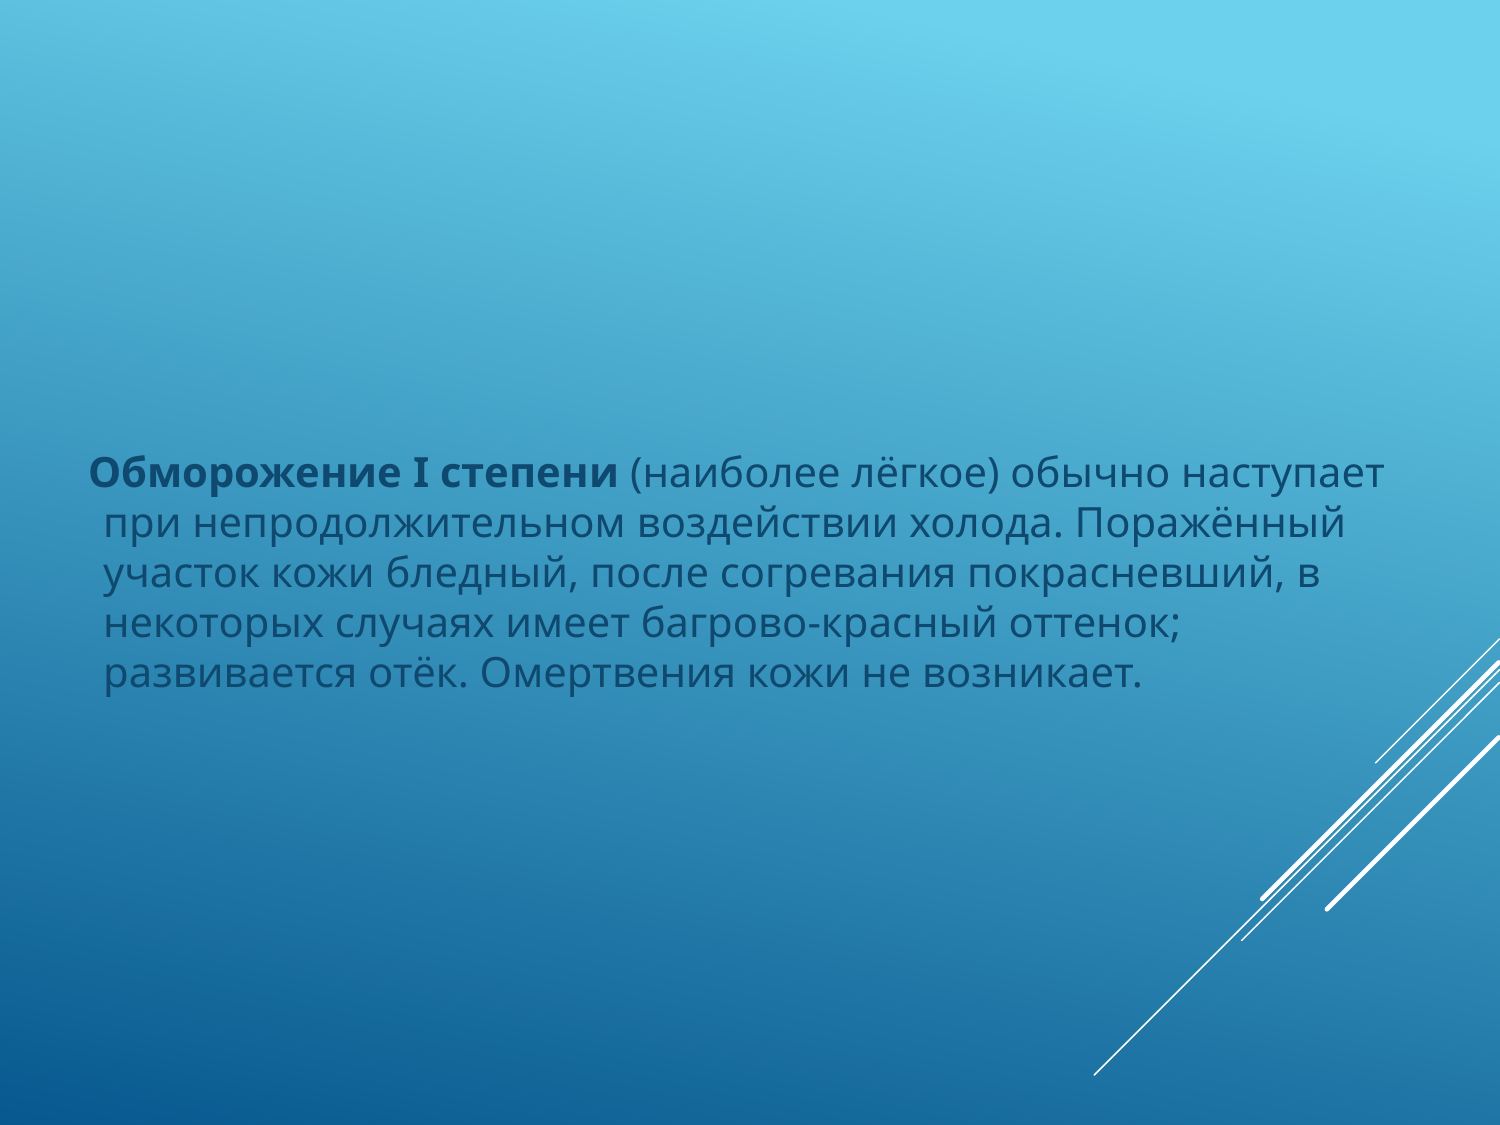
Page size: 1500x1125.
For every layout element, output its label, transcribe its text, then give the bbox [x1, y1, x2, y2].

list Обморожение I степени (наиболее лёгкое) обычно наступает при непродолжительном воздействии холода. Поражённый участок кожи бледный, после согревания покрасневший, в некоторых случаях имеет багрово-красный оттенок; развивается отёк. Омертвения кожи не возникает. [41, 137, 1425, 1005]
